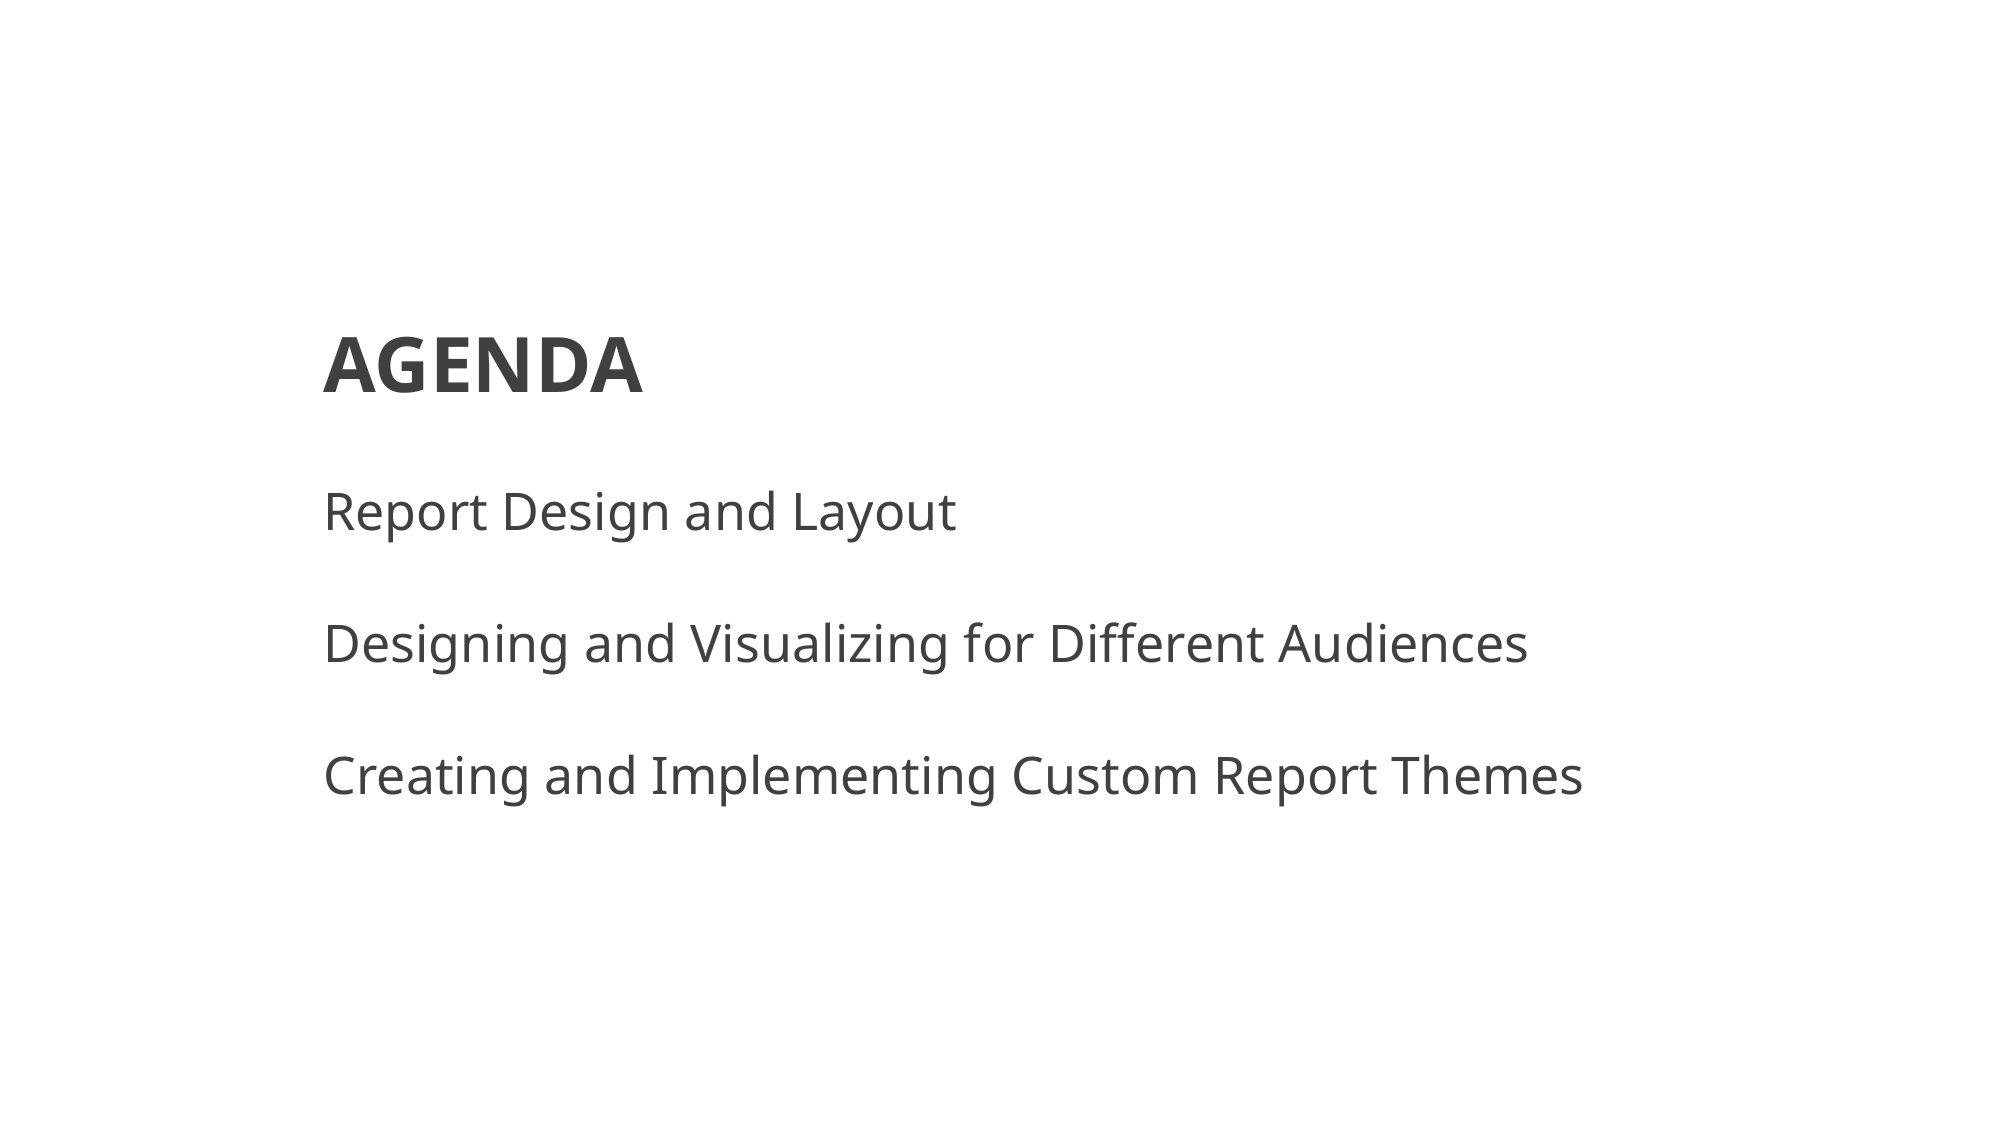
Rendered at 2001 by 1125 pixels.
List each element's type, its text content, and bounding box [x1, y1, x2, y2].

list AGENDA Report Design and Layout Designing and Visualizing for Different Audiences Creating and Implementing Custom Report Themes [323, 310, 1677, 815]
